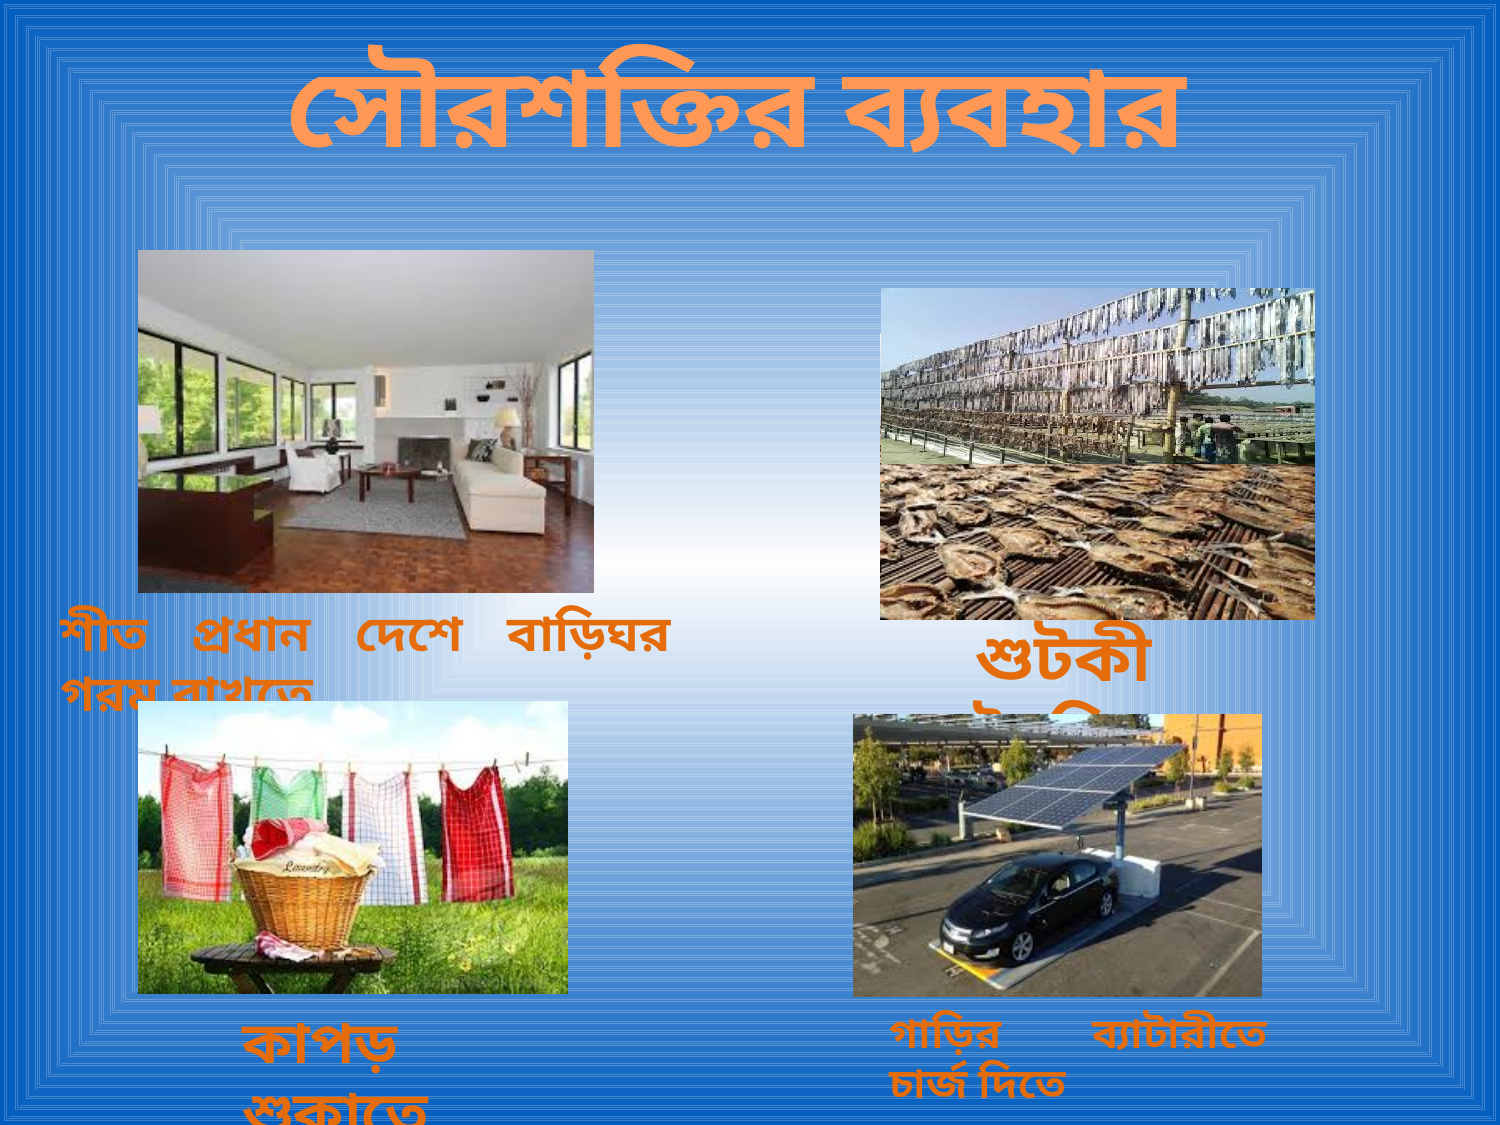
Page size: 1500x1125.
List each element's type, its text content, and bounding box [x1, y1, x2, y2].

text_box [137, 701, 569, 1084]
text_box সৌরশক্তির ব্যবহার [271, 27, 1201, 178]
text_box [852, 714, 1282, 1066]
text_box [880, 288, 1316, 704]
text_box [45, 250, 687, 670]
